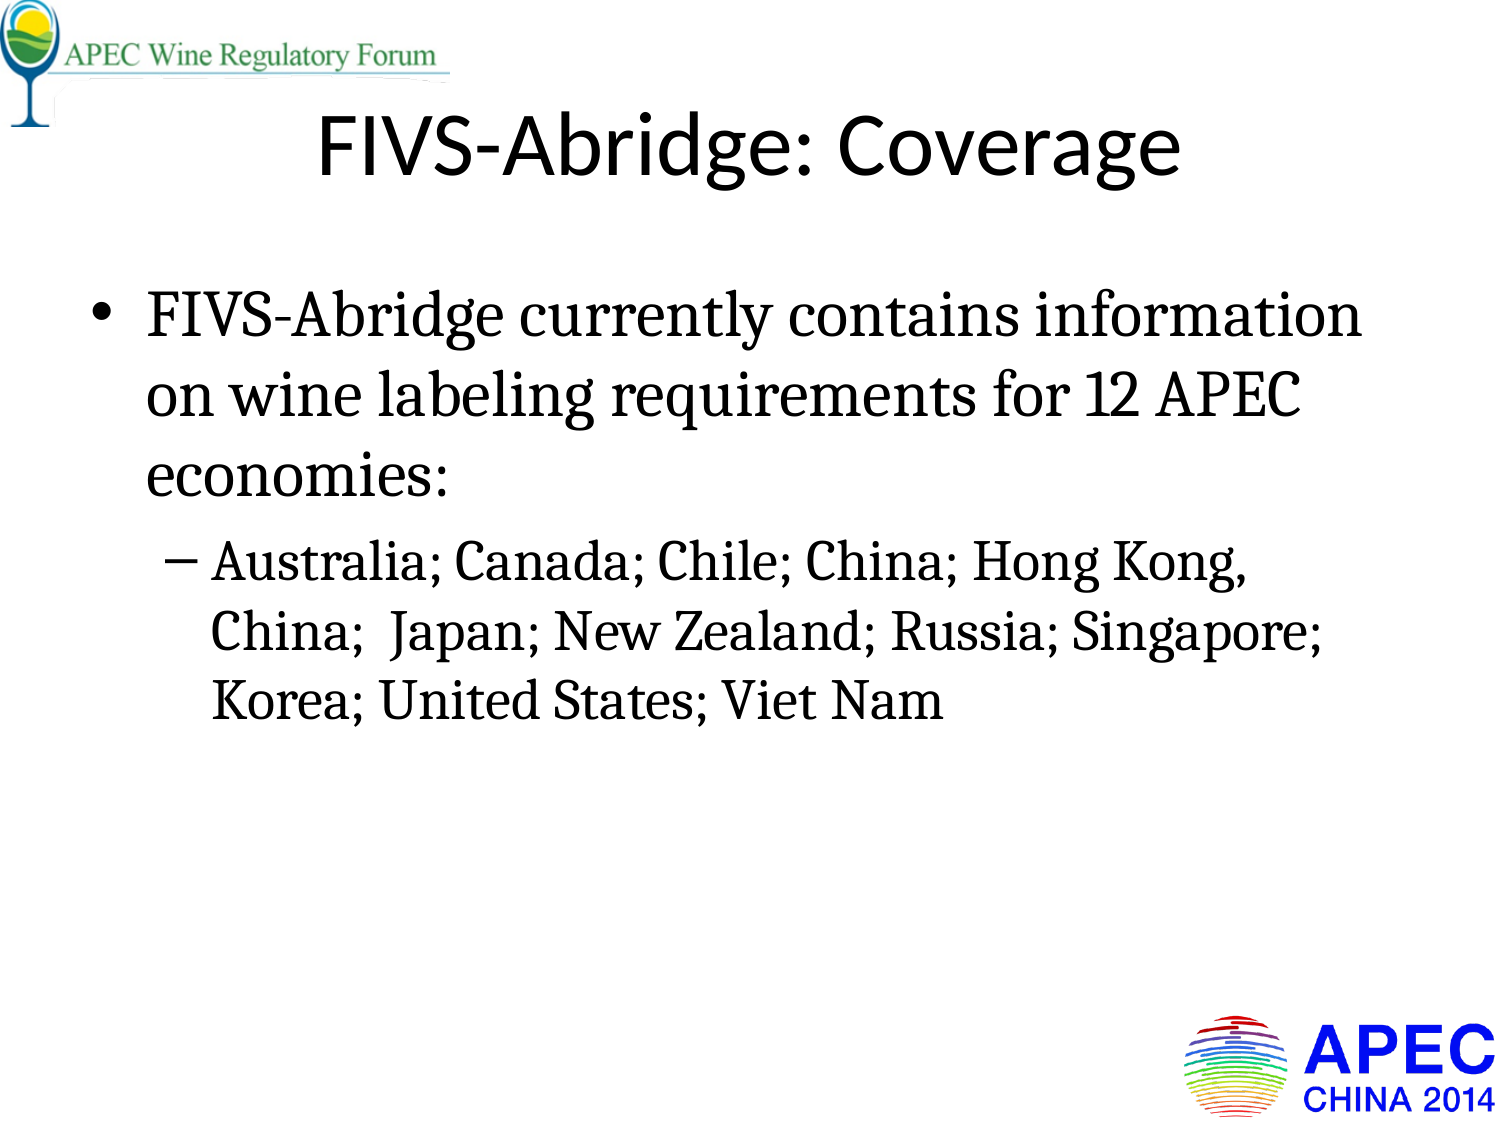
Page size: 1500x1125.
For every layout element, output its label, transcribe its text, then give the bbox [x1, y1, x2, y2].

picture [1176, 1013, 1500, 1125]
picture [0, 0, 450, 127]
list FIVS-Abridge currently contains information on wine labeling requirements for 12 APEC economies: Australia; Canada; Chile; China; Hong Kong, China; Japan; New Zealand; Russia; Singapore; Korea; United States; Viet Nam [75, 262, 1425, 1005]
title FIVS-Abridge: Coverage [75, 45, 1425, 233]
